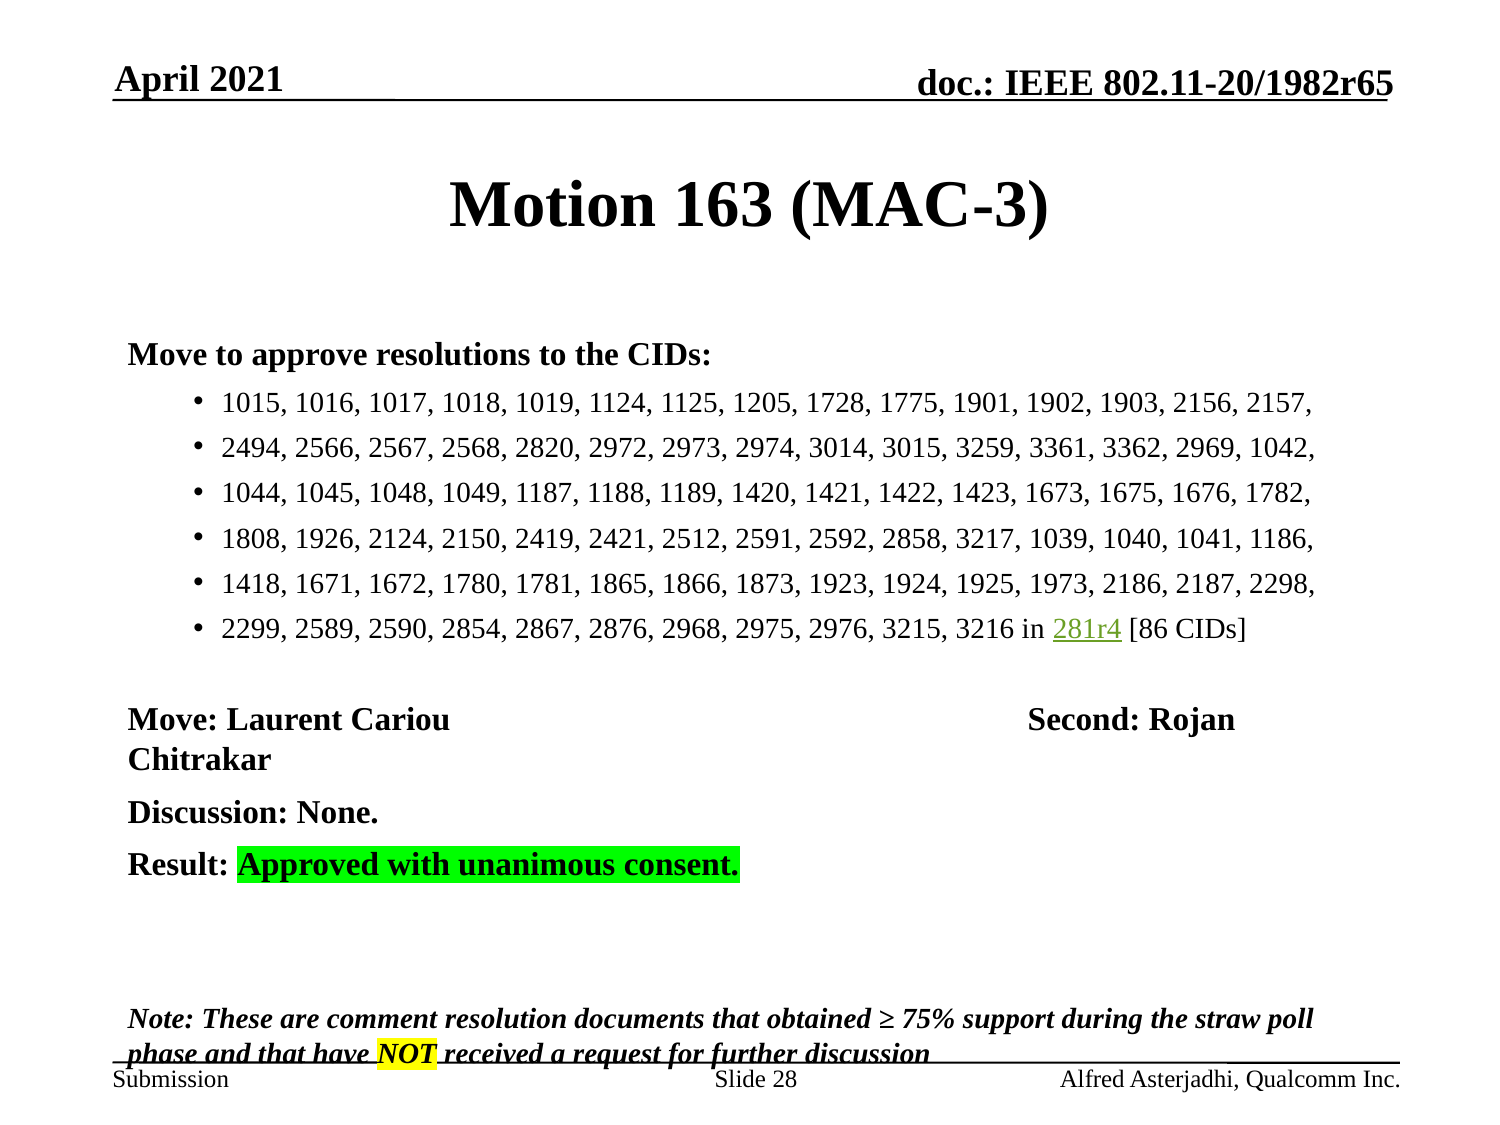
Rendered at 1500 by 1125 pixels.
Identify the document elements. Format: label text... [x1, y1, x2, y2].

list Move to approve resolutions to the CIDs: 1015, 1016, 1017, 1018, 1019, 1124, 1125, 1205, 1728, 1775, 1901, 1902, 1903, 2156, 2157, 2494, 2566, 2567, 2568, 2820, 2972, 2973, 2974, 3014, 3015, 3259, 3361, 3362, 2969, 1042, 1044, 1045, 1048, 1049, 1187, 1188, 1189, 1420, 1421, 1422, 1423, 1673, 1675, 1676, 1782, 1808, 1926, 2124, 2150, 2419, 2421, 2512, 2591, 2592, 2858, 3217, 1039, 1040, 1041, 1186, 1418, 1671, 1672, 1780, 1781, 1865, 1866, 1873, 1923, 1924, 1925, 1973, 2186, 2187, 2298, 2299, 2589, 2590, 2854, 2867, 2876, 2968, 2975, 2976, 3215, 3216 in 281r4 [86 CIDs] Move: Laurent Cariou Second: Rojan Chitrakar Discussion: None. Result: Approved with unanimous consent. Note: These are comment resolution documents that obtained ≥ 75% support during the straw poll phase and that have NOT received a request for further discussion [112, 324, 1388, 1063]
title Motion 163 (MAC-3) [112, 112, 1388, 288]
footer Alfred Asterjadhi, Qualcomm Inc. [878, 1061, 1402, 1093]
slide_number Slide 28 [712, 1061, 800, 1123]
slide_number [114, 54, 423, 100]
